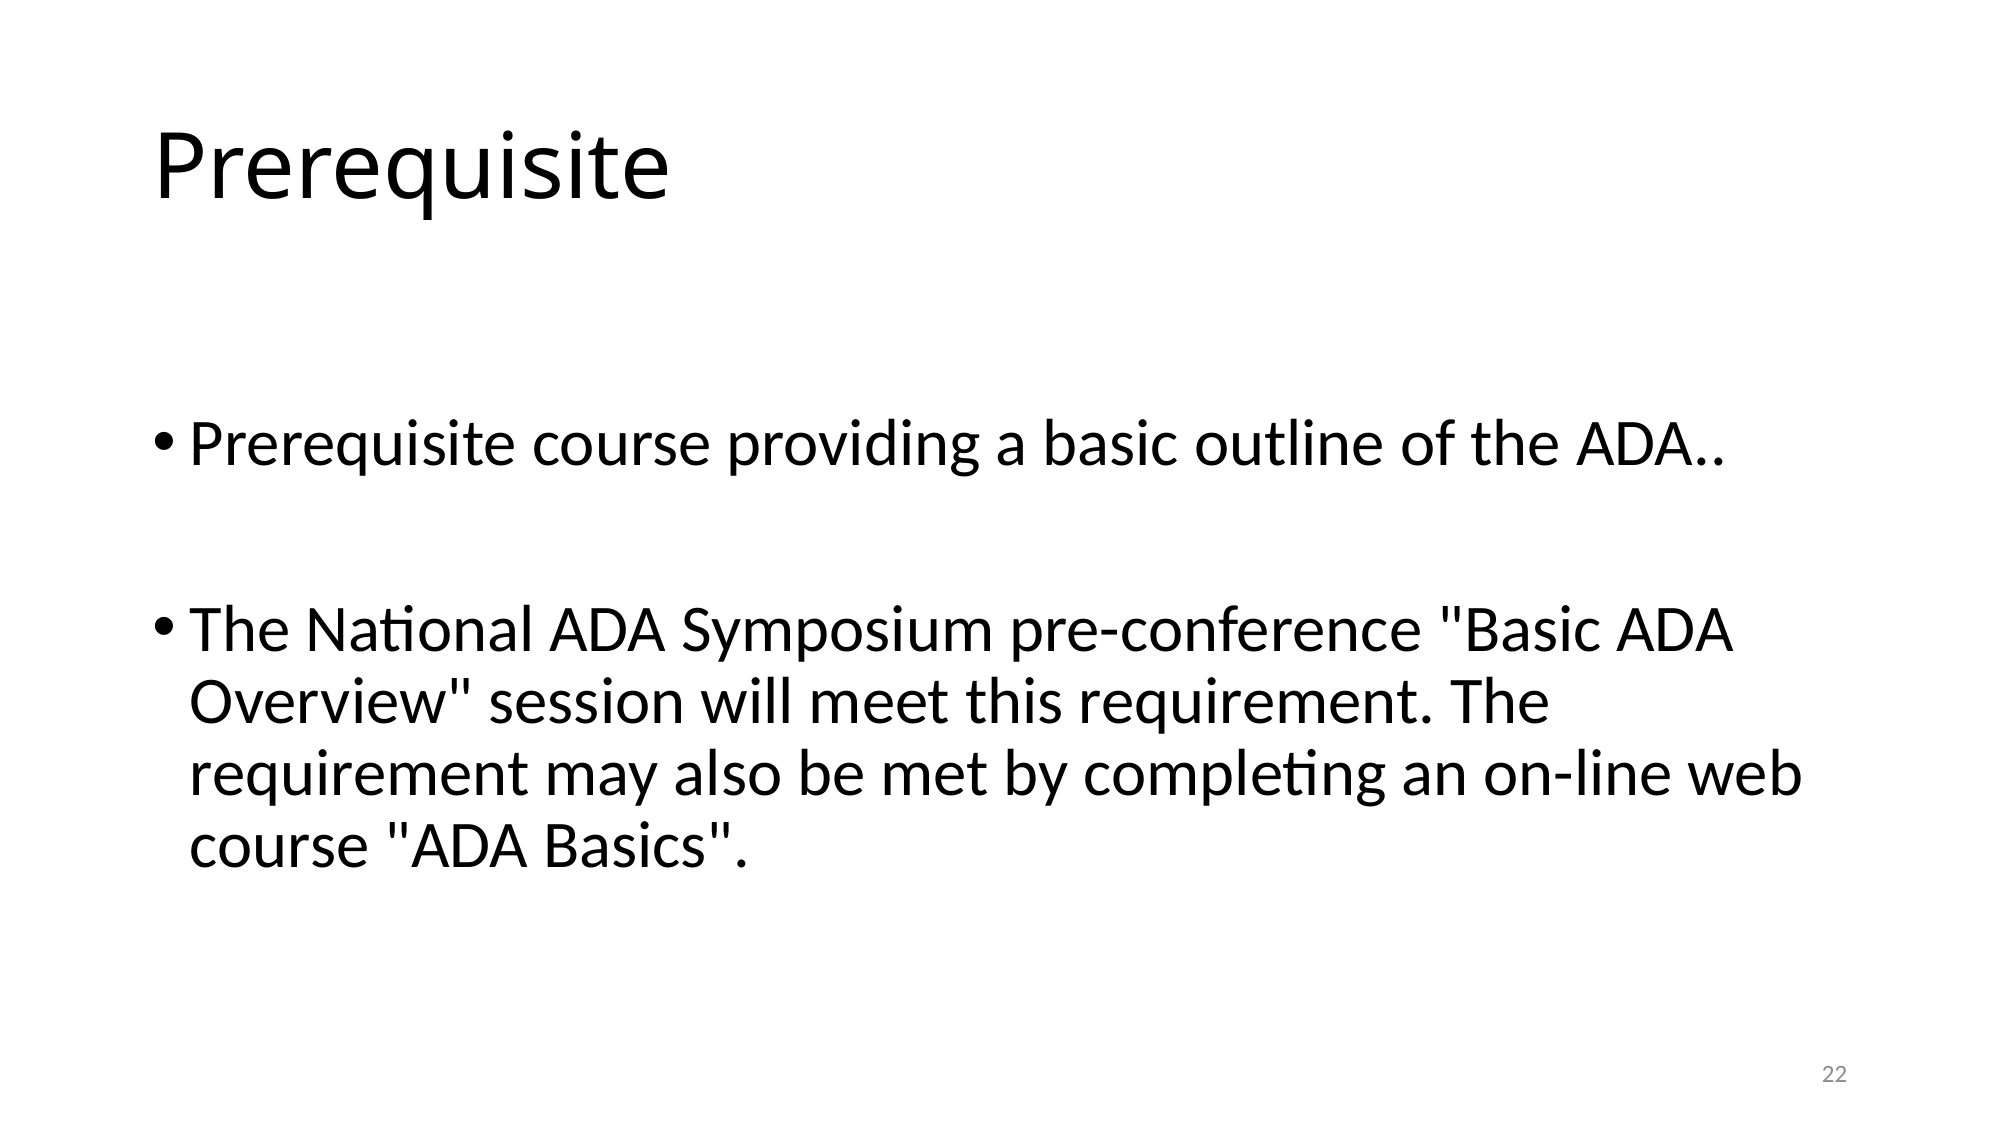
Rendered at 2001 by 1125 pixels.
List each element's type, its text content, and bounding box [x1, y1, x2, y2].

slide_number 22 [1412, 1042, 1863, 1103]
list Prerequisite course providing a basic outline of the ADA.. The National ADA Symposium pre-conference "Basic ADA Overview" session will meet this requirement. The requirement may also be met by completing an on-line web course "ADA Basics". [137, 299, 1863, 1014]
title Prerequisite [137, 59, 1863, 278]
